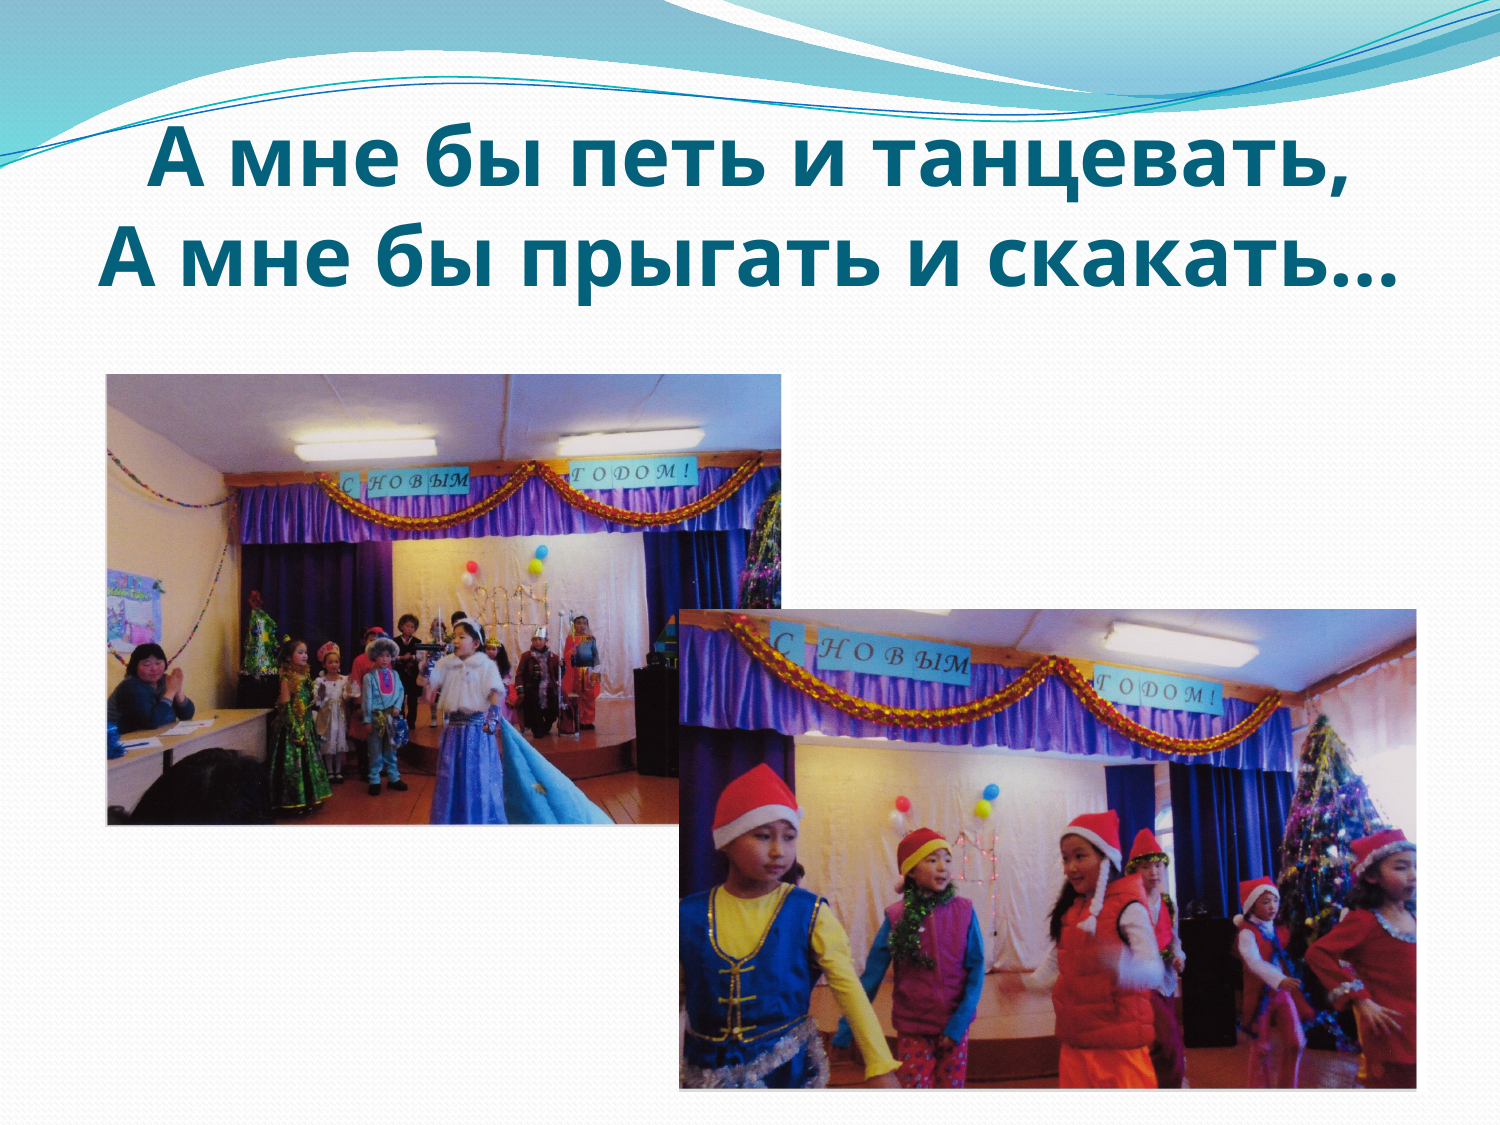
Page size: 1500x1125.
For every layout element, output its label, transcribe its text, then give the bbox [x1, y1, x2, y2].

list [679, 609, 1427, 1093]
title А мне бы петь и танцевать, А мне бы прыгать и скакать… [75, 115, 1425, 303]
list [105, 374, 792, 828]
